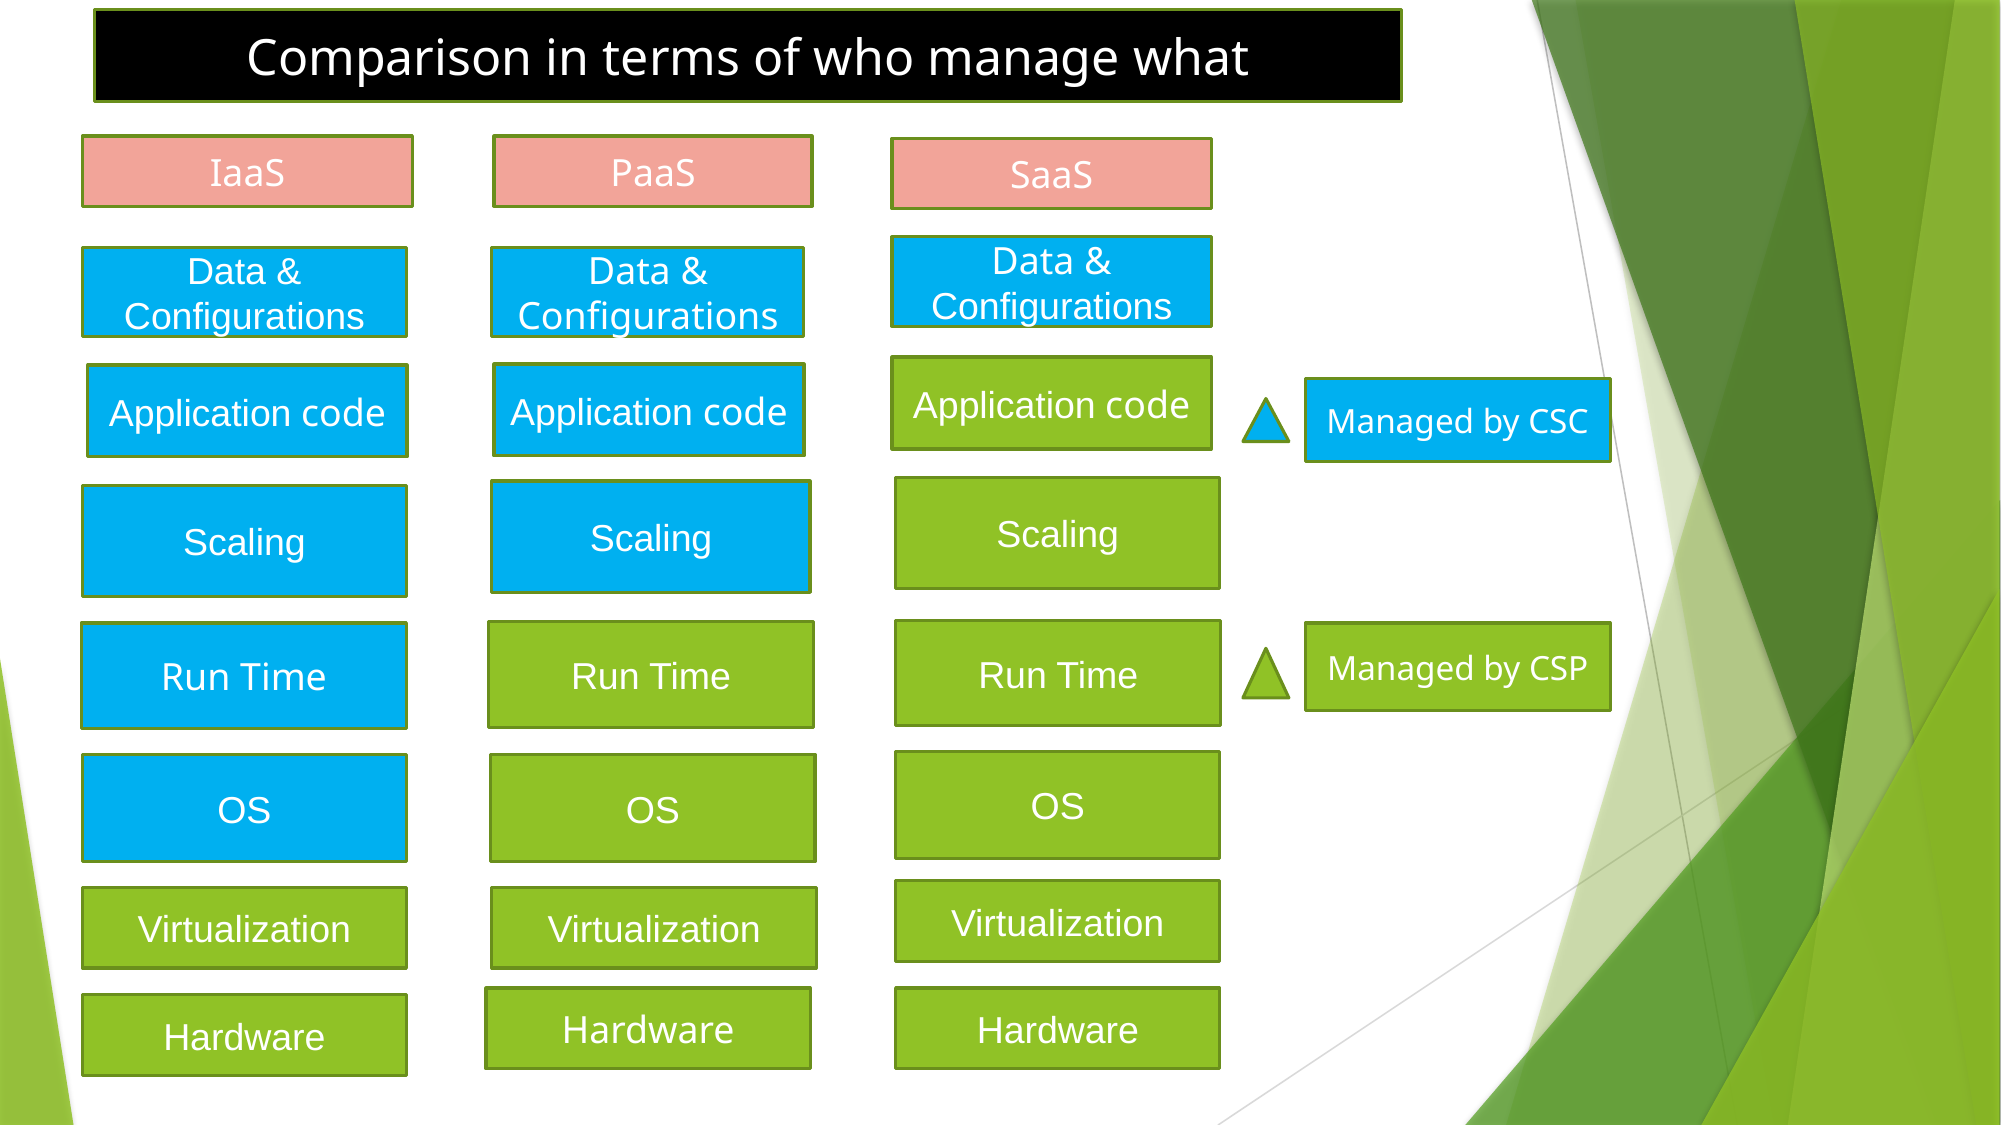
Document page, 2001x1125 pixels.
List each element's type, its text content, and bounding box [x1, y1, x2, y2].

text_box Data & Configurations [890, 235, 1213, 328]
text_box Virtualization [894, 879, 1221, 963]
text_box Scaling [894, 476, 1221, 590]
text_box SaaS [890, 137, 1213, 210]
text_box Scaling [490, 479, 812, 594]
text_box Application code [890, 355, 1213, 451]
text_box Data & Configurations [81, 246, 408, 338]
text_box IaaS [81, 134, 414, 208]
text_box OS [489, 753, 817, 863]
text_box Managed by CSP [1304, 621, 1612, 712]
text_box Application code [492, 362, 806, 457]
text_box Data & Configurations [490, 246, 805, 338]
text_box Virtualization [490, 886, 818, 970]
text_box OS [81, 753, 408, 863]
text_box Run Time [80, 621, 408, 730]
text_box Application code [86, 363, 409, 458]
text_box Hardware [894, 986, 1221, 1070]
text_box Scaling [81, 484, 408, 598]
text_box [1241, 646, 1291, 700]
text_box Hardware [484, 986, 812, 1070]
text_box PaaS [492, 134, 814, 208]
text_box Virtualization [81, 886, 408, 970]
text_box Run Time [487, 620, 815, 729]
text_box OS [894, 750, 1221, 860]
text_box Comparison in terms of who manage what [93, 8, 1403, 103]
text_box Run Time [894, 619, 1222, 727]
text_box Hardware [81, 993, 408, 1077]
text_box Managed by CSC [1304, 377, 1612, 463]
text_box [1241, 396, 1291, 444]
